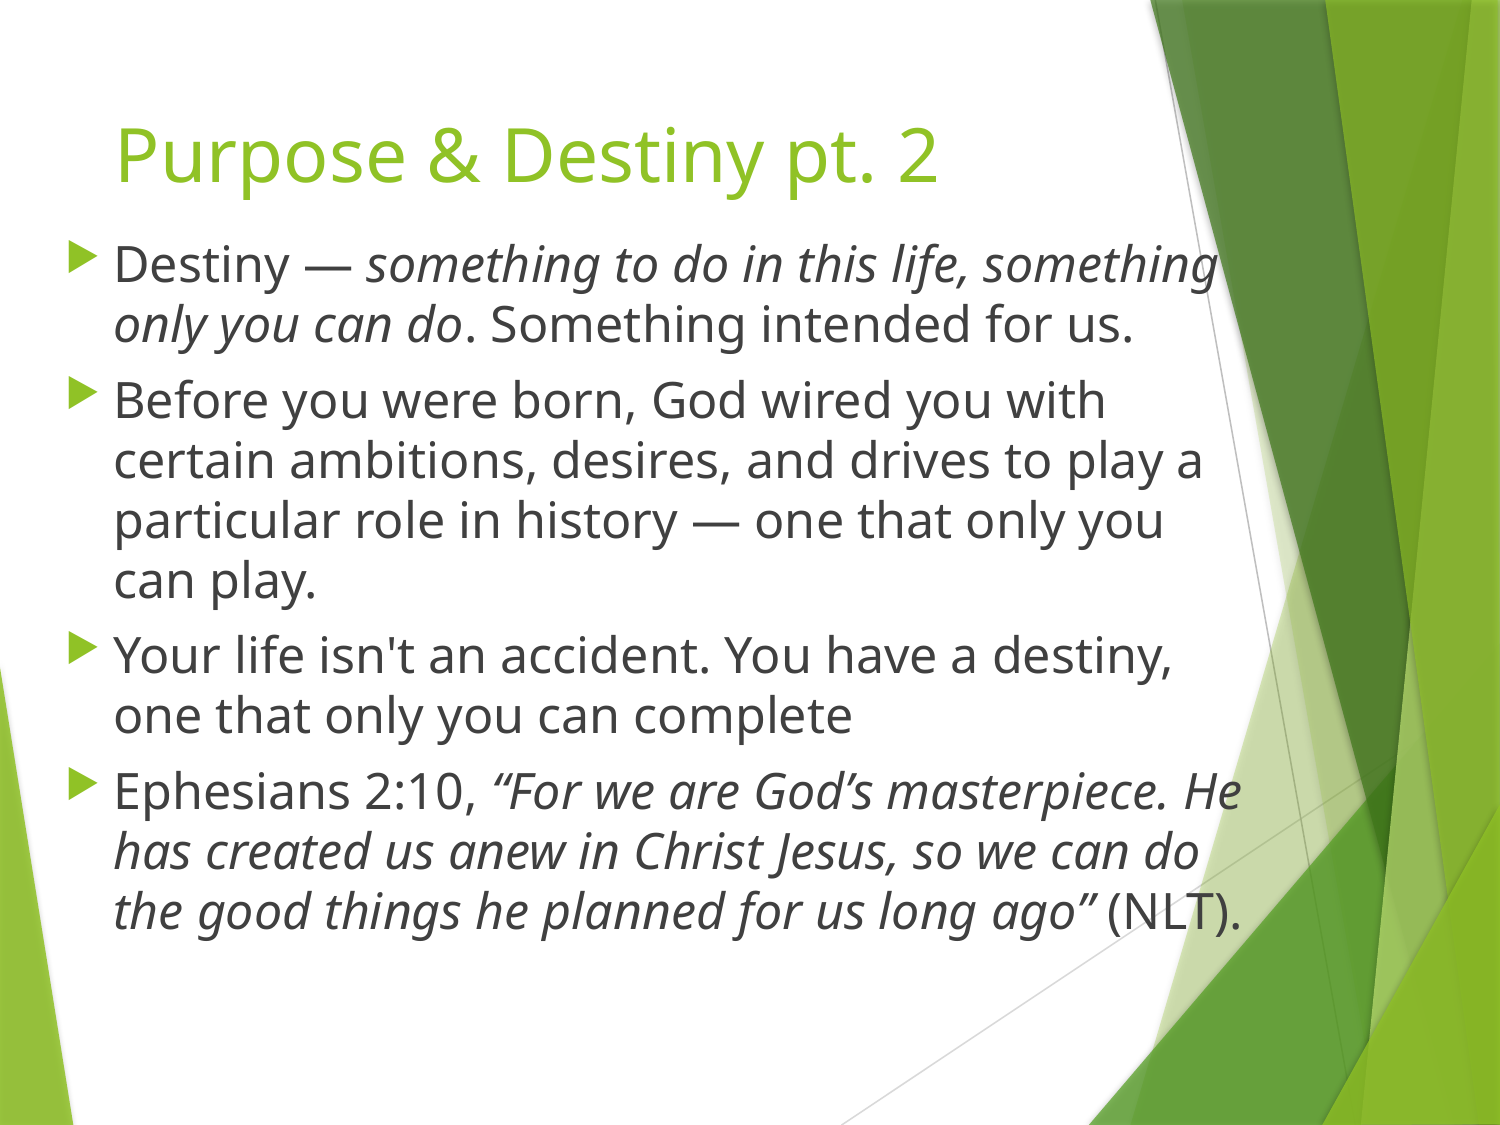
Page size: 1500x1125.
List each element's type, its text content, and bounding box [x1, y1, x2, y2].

title Purpose & Destiny pt. 2 [99, 99, 1142, 224]
list Destiny — something to do in this life, something only you can do. Something intended for us. Before you were born, God wired you with certain ambitions, desires, and drives to play a particular role in history — one that only you can play. Your life isn't an accident. You have a destiny, one that only you can complete Ephesians 2:10, “For we are God’s masterpiece. He has created us anew in Christ Jesus, so we can do the good things he planned for us long ago” (NLT). [50, 224, 1263, 1038]
